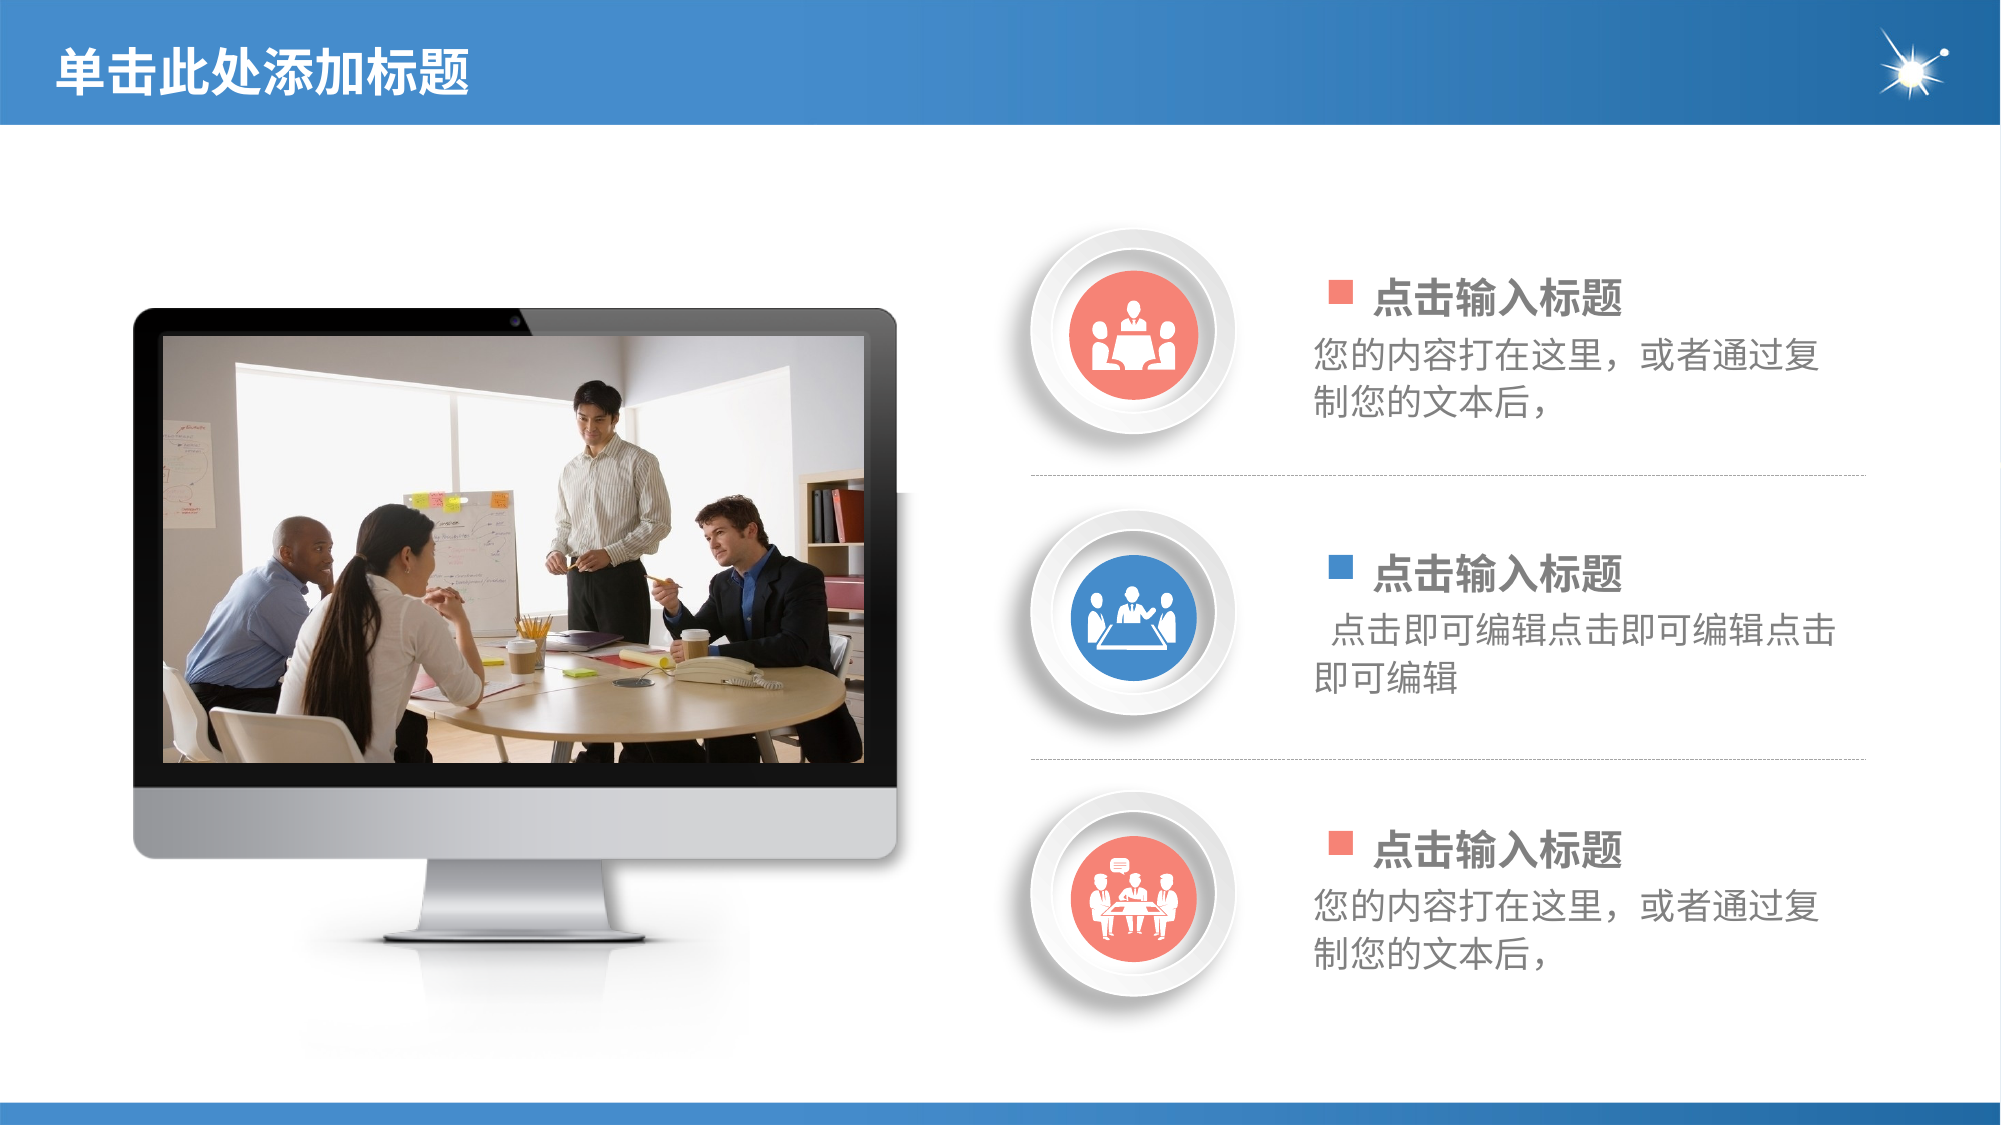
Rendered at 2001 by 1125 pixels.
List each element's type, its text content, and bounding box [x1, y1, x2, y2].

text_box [1031, 228, 1237, 434]
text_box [1299, 813, 1867, 996]
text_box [1299, 262, 1867, 445]
title 单击此处添加标题 [39, 39, 1765, 111]
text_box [133, 308, 919, 1059]
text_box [1031, 509, 1237, 715]
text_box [1031, 790, 1237, 996]
picture [0, 0, 2001, 1125]
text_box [1299, 537, 1867, 720]
